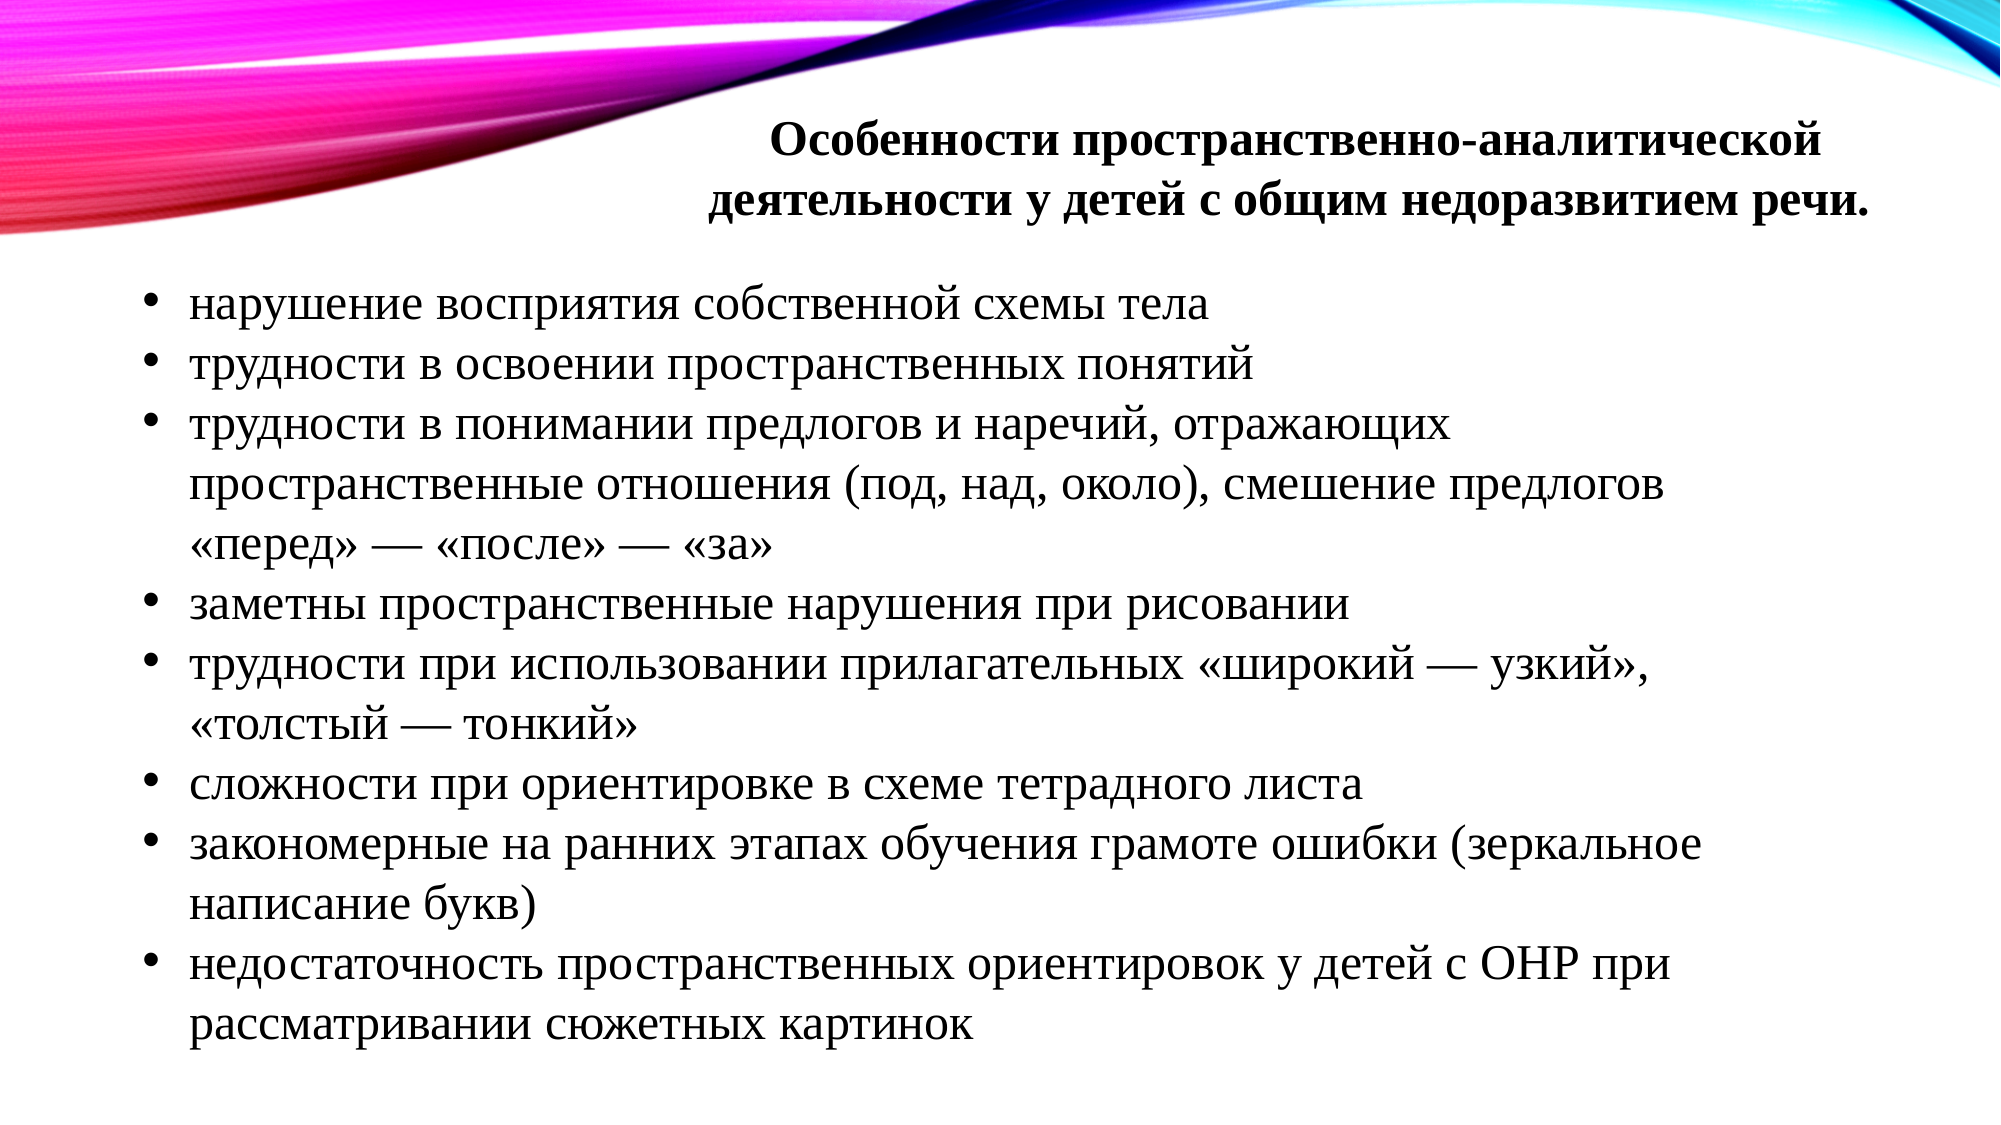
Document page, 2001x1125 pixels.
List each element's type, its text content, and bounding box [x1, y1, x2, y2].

text_box нарушение восприятия собственной схемы тела трудности в освоении пространственных понятий трудности в понимании предлогов и наречий, отражающих пространственные отношения (под, над, около), смешение предлогов «перед» — «после» — «за» заметны пространственные нарушения при рисовании трудности при использовании прилагательных «широкий — узкий», «толстый — тонкий» сложности при ориентировке в схеме тетрадного листа закономерные на ранних этапах обучения грамоте ошибки (зеркальное написание букв) недостаточность пространственных ориентировок у детей с ОНР при рассматривании сюжетных картинок [127, 261, 1854, 1057]
picture [1910, 0, 2000, 45]
picture [0, 0, 2000, 237]
text_box Особенности пространственно-аналитической деятельности у детей с общим недоразвитием речи. [655, 98, 1937, 233]
picture [1890, 0, 2000, 75]
